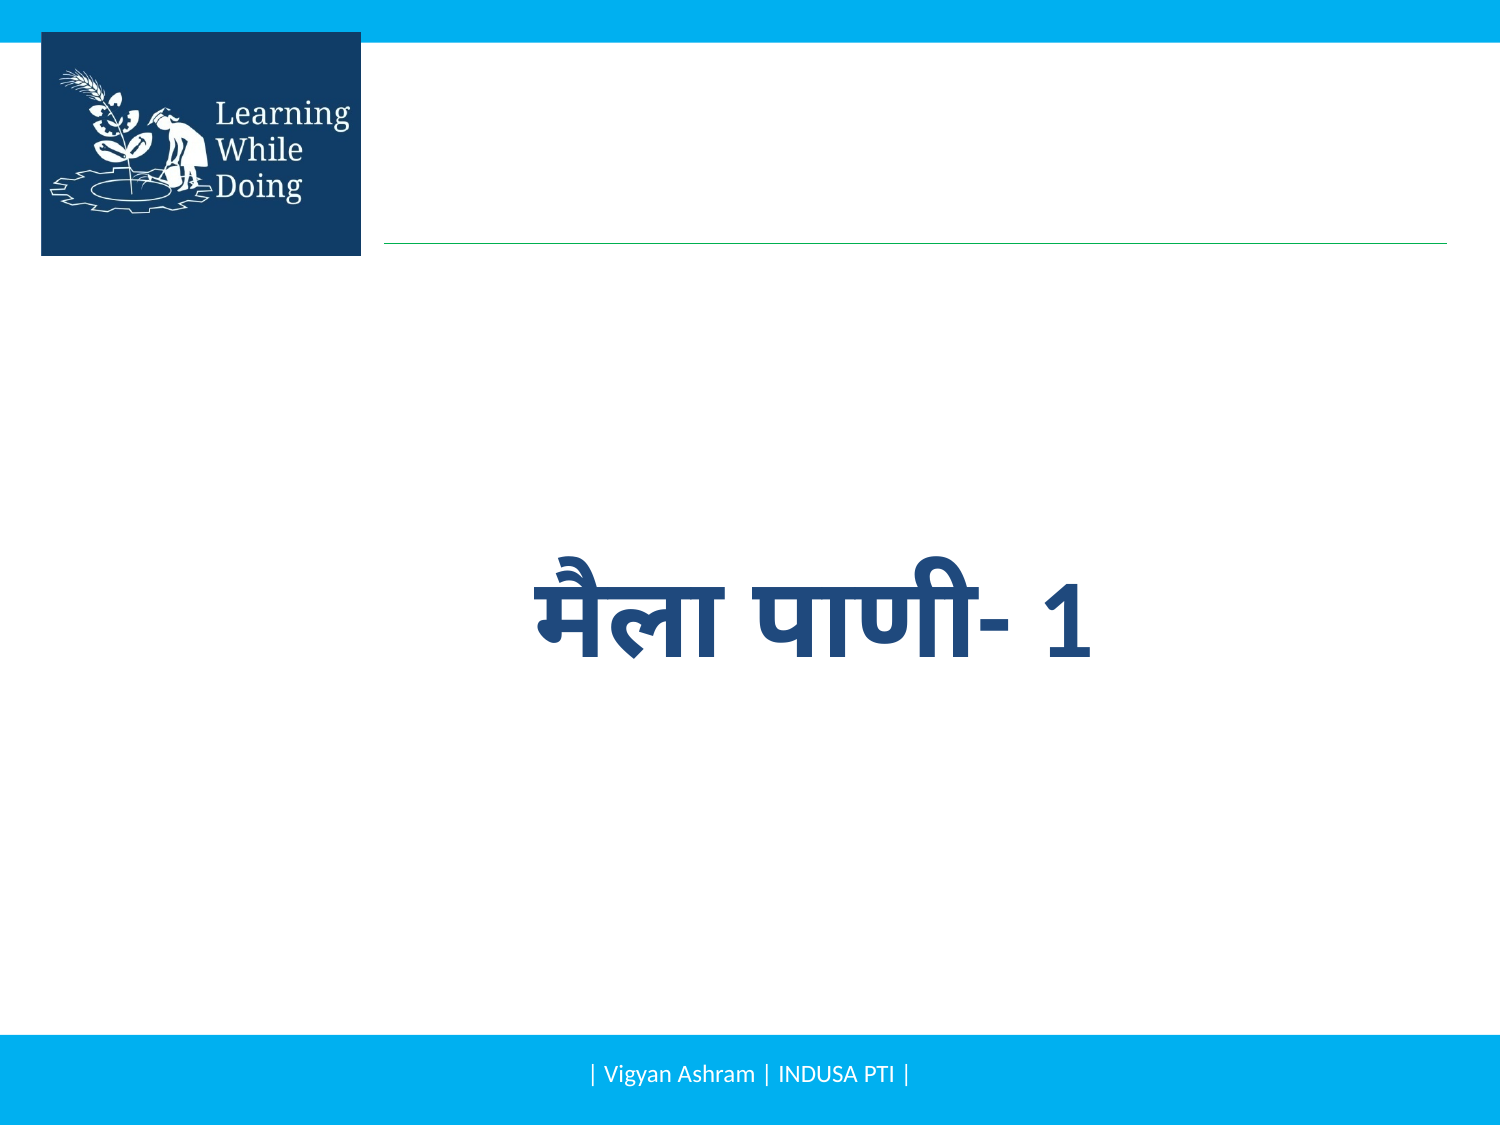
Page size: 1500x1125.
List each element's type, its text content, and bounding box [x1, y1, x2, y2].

footer | Vigyan Ashram | INDUSA PTI | [512, 1042, 988, 1103]
picture [41, 33, 361, 256]
title मैला पाणी- 1 [218, 491, 1412, 733]
